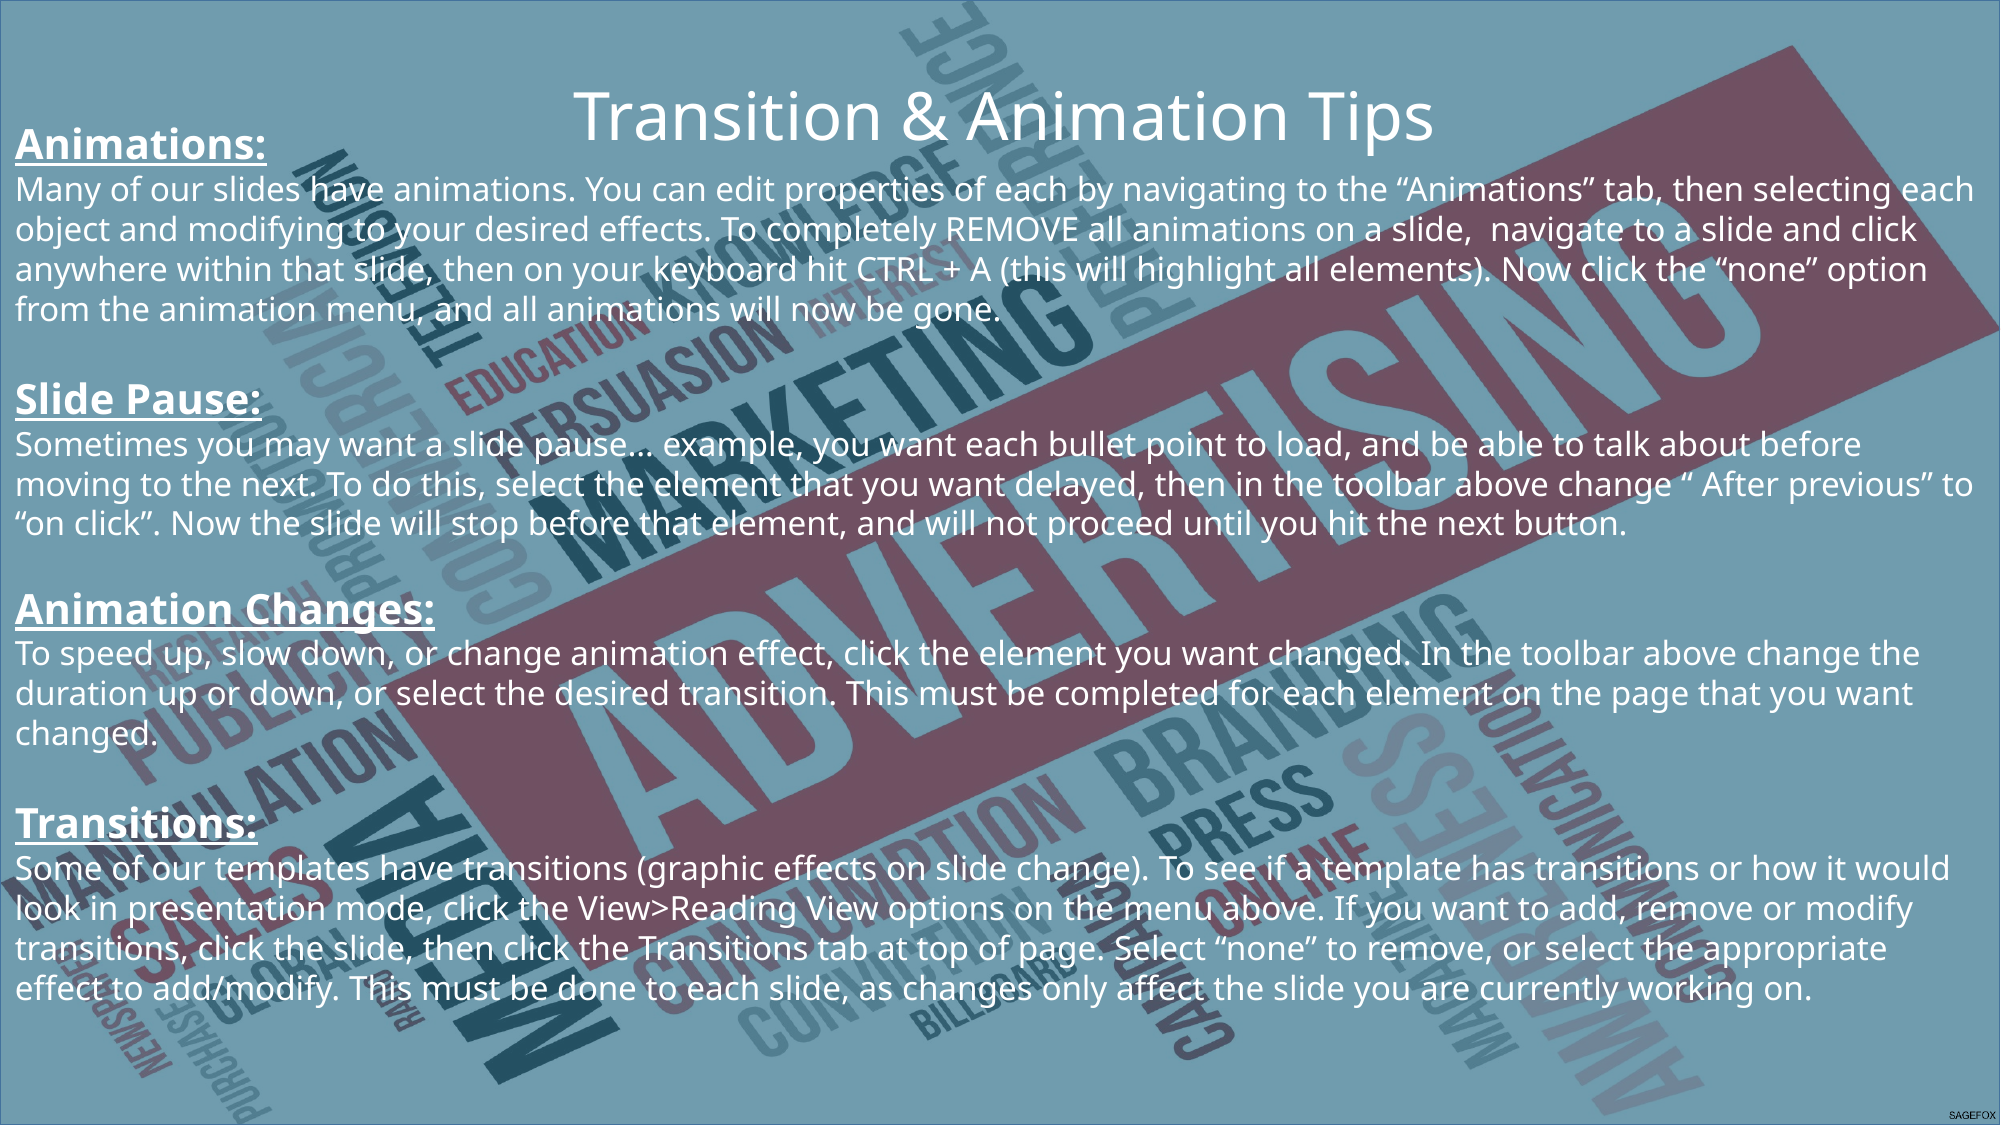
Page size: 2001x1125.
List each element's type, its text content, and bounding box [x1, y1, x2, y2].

title Transition & Animation Tips [477, 59, 1532, 177]
text_box Animations: Many of our slides have animations. You can edit properties of each by navigating to the “Animations” tab, then selecting each object and modifying to your desired effects. To completely REMOVE all animations on a slide, navigate to a slide and click anywhere within that slide, then on your keyboard hit CTRL + A (this will highlight all elements). Now click the “none” option from the animation menu, and all animations will now be gone. Slide Pause: Sometimes you may want a slide pause… example, you want each bullet point to load, and be able to talk about before moving to the next. To do this, select the element that you want delayed, then in the toolbar above change “ After previous” to “on click”. Now the slide will stop before that element, and will not proceed until you hit the next button. Animation Changes: To speed up, slow down, or change animation effect, click the element you want changed. In the toolbar above change the duration up or down, or select the desired transition. This must be completed for each element on the page that you want changed. Transitions: Some of our templates have transitions (graphic effects on slide change). To see if a template has transitions or how it would look in presentation mode, click the View>Reading View options on the menu above. If you want to add, remove or modify transitions, click the slide, then click the Transitions tab at top of page. Select “none” to remove, or select the appropriate effect to add/modify. This must be done to each slide, as changes only affect the slide you are currently working on. [0, 0, 2000, 1125]
